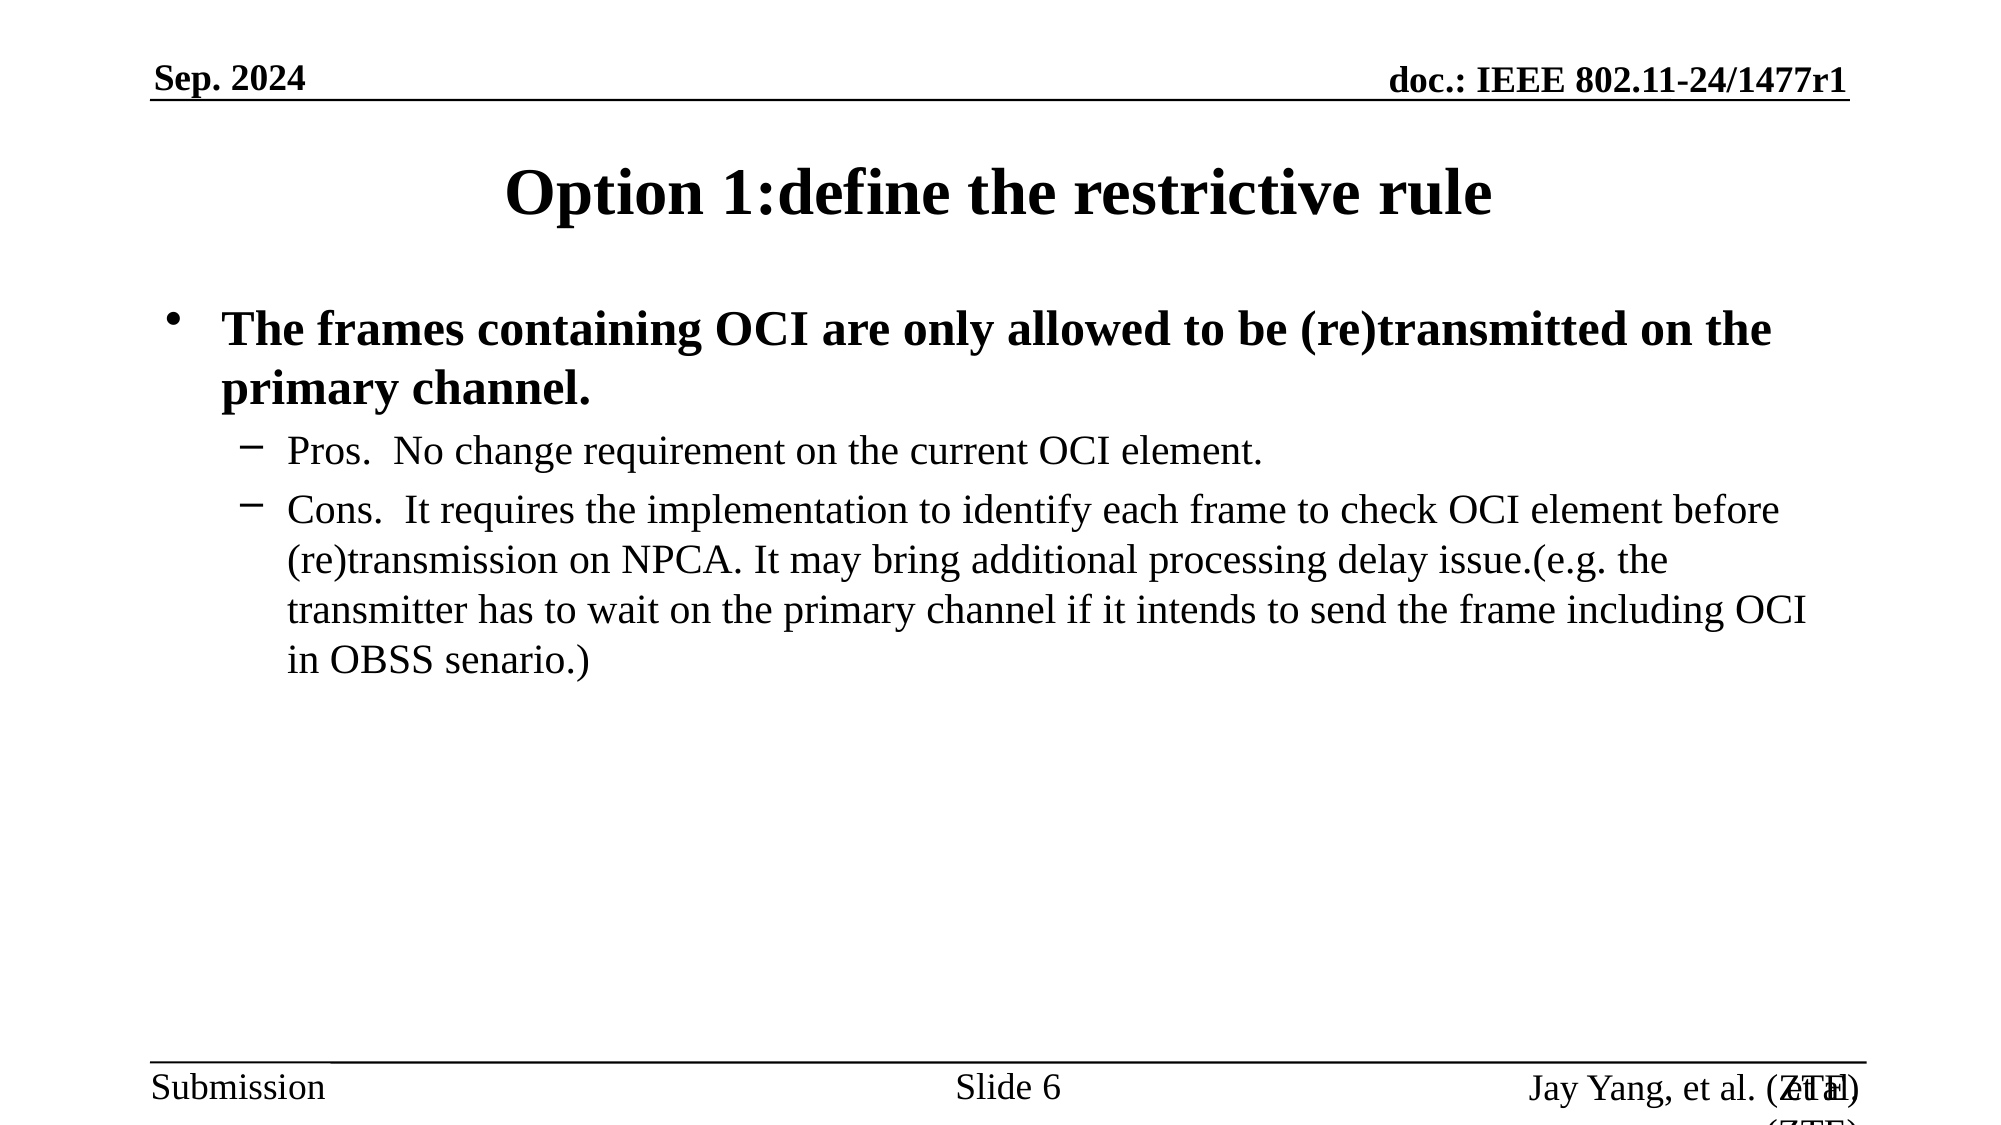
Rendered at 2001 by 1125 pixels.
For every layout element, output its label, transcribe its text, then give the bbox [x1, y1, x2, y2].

text_box Jay Yang, et al. (ZTE) [1528, 1063, 1861, 1109]
list The frames containing OCI are only allowed to be (re)transmitted on the primary channel. Pros. No change requirement on the current OCI element. Cons. It requires the implementation to identify each frame to check OCI element before (re)transmission on NPCA. It may bring additional processing delay issue.(e.g. the transmitter has to wait on the primary channel if it intends to send the frame including OCI in OBSS senario.) [149, 287, 1851, 1038]
title Option 1:define the restrictive rule [149, 112, 1851, 263]
slide_number Slide [942, 1061, 1075, 1108]
